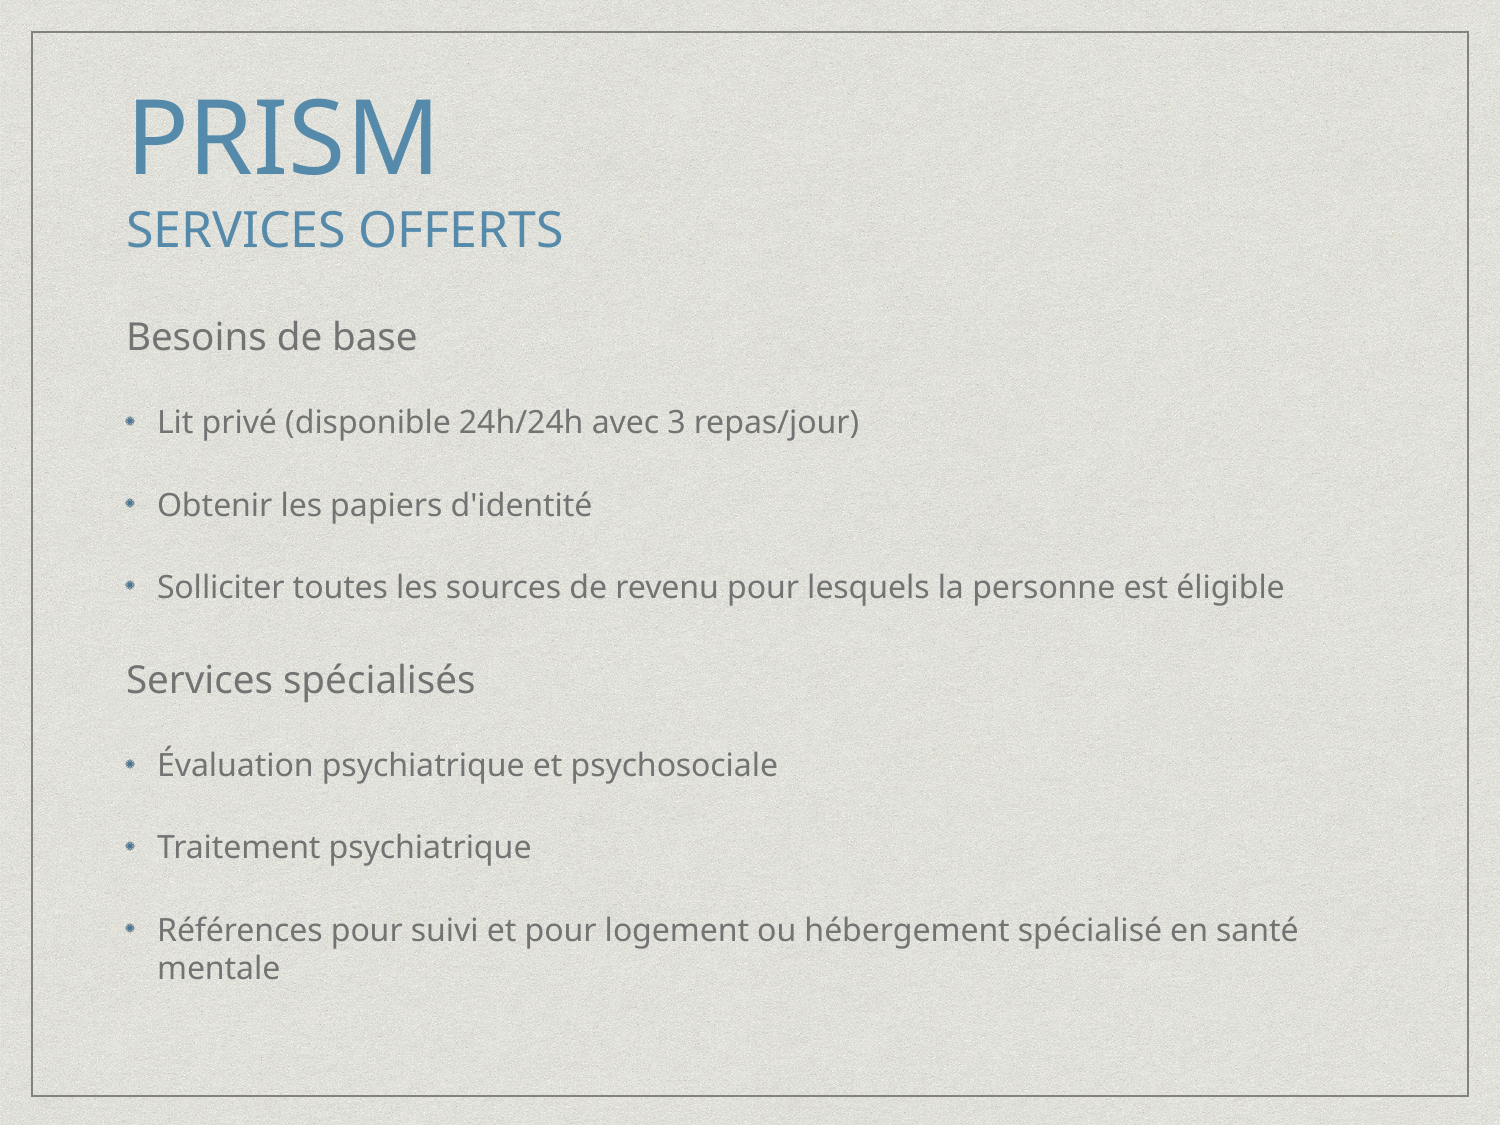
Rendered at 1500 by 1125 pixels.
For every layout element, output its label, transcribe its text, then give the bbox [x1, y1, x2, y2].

picture [0, 0, 1500, 1125]
title PRISM Services offerts [119, 30, 1381, 313]
list Besoins de base Lit privé (disponible 24h/24h avec 3 repas/jour) Obtenir les papiers d'identité Solliciter toutes les sources de revenu pour lesquels la personne est éligible Services spécialisés Évaluation psychiatrique et psychosociale Traitement psychiatrique Références pour suivi et pour logement ou hébergement spécialisé en santé mentale [119, 318, 1381, 979]
